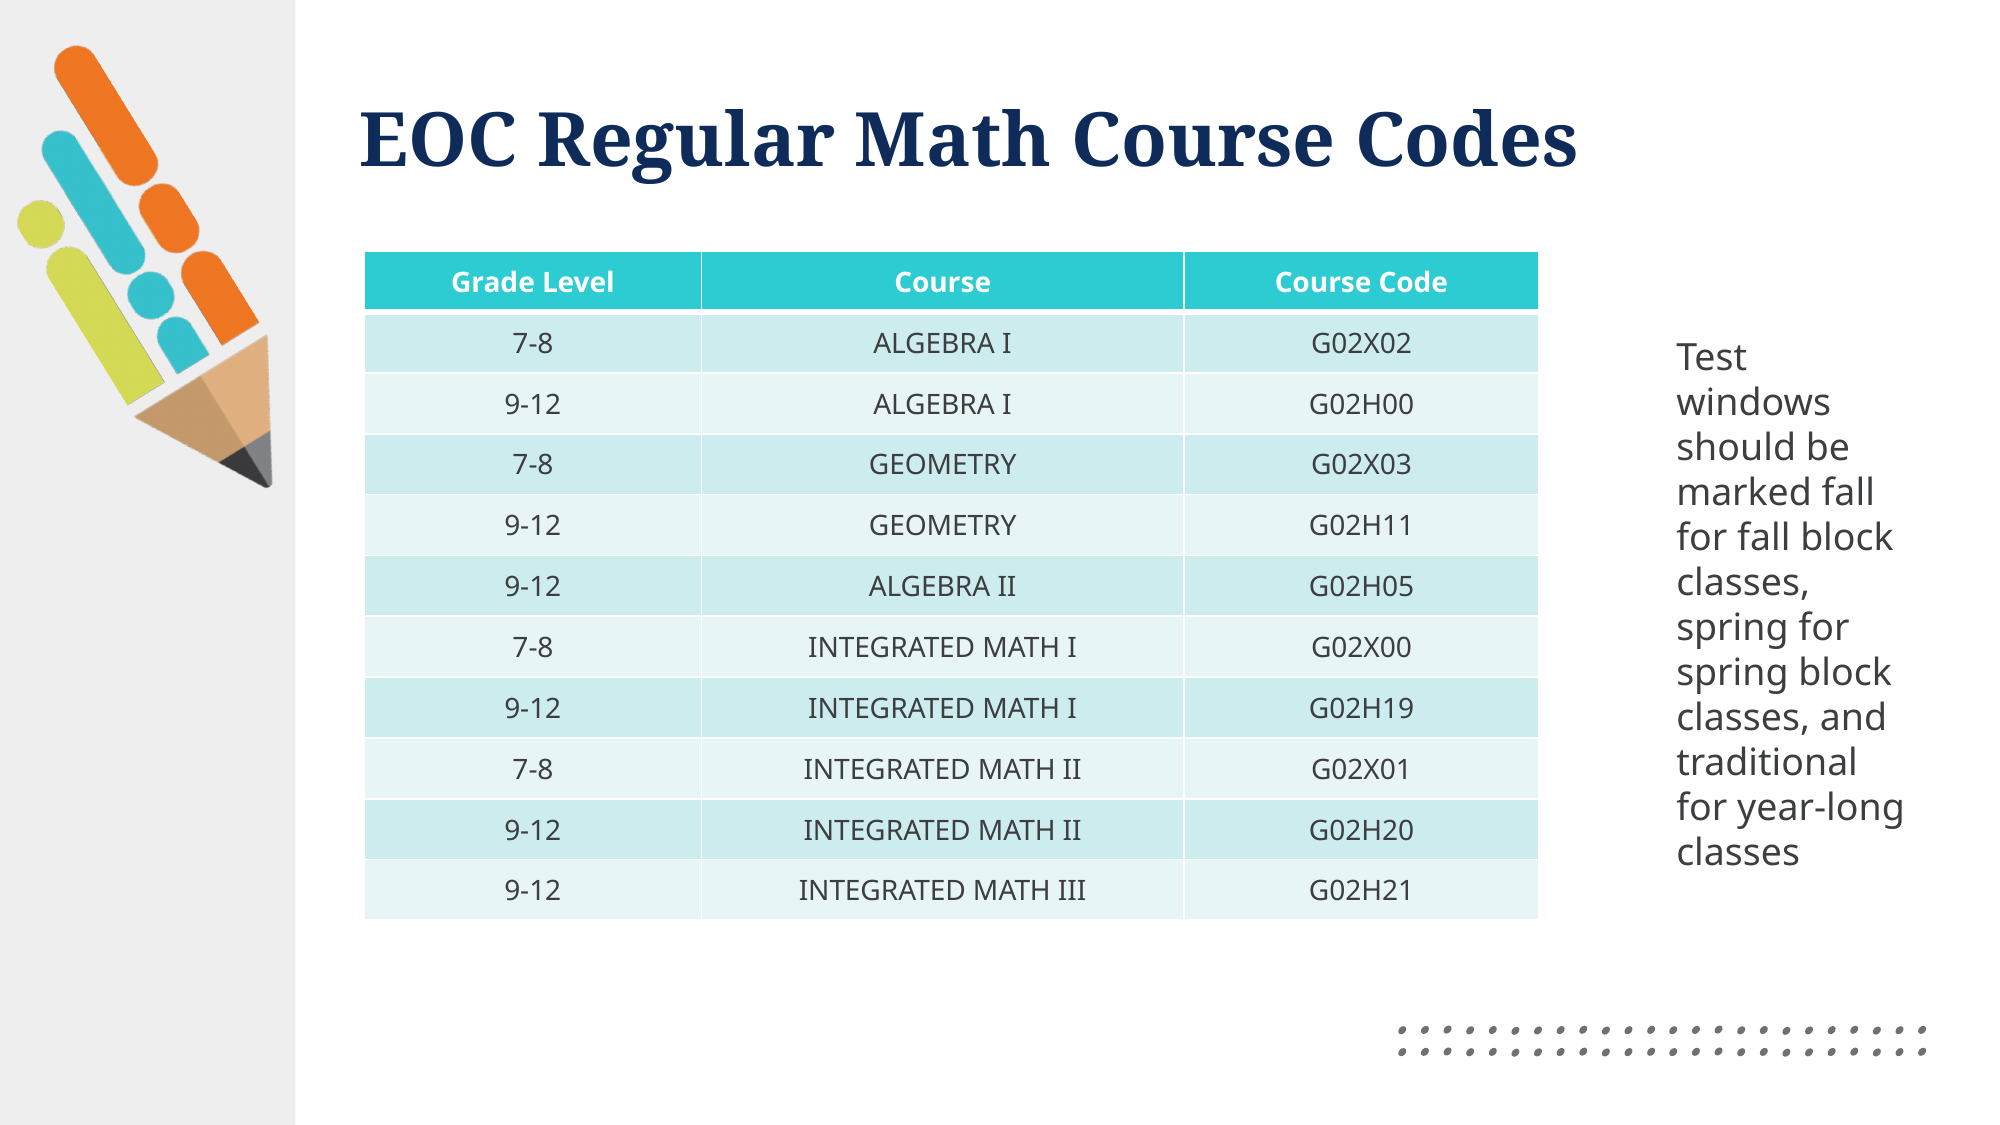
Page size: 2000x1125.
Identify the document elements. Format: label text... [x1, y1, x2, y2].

table_cell INTEGRATED MATH III [702, 860, 1183, 919]
table_cell G02X00 [1185, 617, 1538, 676]
table_cell ALGEBRA I [702, 374, 1183, 433]
table_header Course Code [1185, 252, 1538, 309]
table_cell INTEGRATED MATH II [702, 800, 1183, 859]
table_cell G02H05 [1185, 556, 1538, 615]
table_cell GEOMETRY [702, 495, 1183, 555]
table_cell 9-12 [365, 556, 701, 615]
table_cell G02H21 [1185, 860, 1538, 919]
table_cell 7-8 [365, 739, 701, 798]
table_cell G02H11 [1185, 495, 1538, 555]
text_box Test windows should be marked fall for fall block classes, spring for spring block classes, and traditional for year-long classes [1661, 325, 1922, 881]
table_cell 7-8 [365, 315, 701, 372]
table_cell G02X01 [1185, 739, 1538, 798]
table_cell G02X02 [1185, 315, 1538, 372]
table_cell G02H19 [1185, 678, 1538, 737]
picture [0, 38, 335, 527]
table_cell 9-12 [365, 495, 701, 555]
table_cell INTEGRATED MATH I [702, 678, 1183, 737]
table_cell 9-12 [365, 860, 701, 919]
table_header Course [702, 252, 1183, 309]
table_cell INTEGRATED MATH II [702, 739, 1183, 798]
table_cell 7-8 [365, 435, 701, 494]
table_cell 9-12 [365, 374, 701, 433]
table_cell 9-12 [365, 678, 701, 737]
table_cell ALGEBRA II [702, 556, 1183, 615]
table_cell ALGEBRA I [702, 315, 1183, 372]
table_cell G02X03 [1185, 435, 1538, 494]
table_cell 9-12 [365, 800, 701, 859]
table_cell G02H00 [1185, 374, 1538, 433]
title EOC Regular Math Course Codes [344, 37, 1922, 236]
table_cell 7-8 [365, 617, 701, 676]
table_cell GEOMETRY [702, 435, 1183, 494]
table_cell G02H20 [1185, 800, 1538, 859]
table_cell INTEGRATED MATH I [702, 617, 1183, 676]
table_header Grade Level [365, 252, 701, 309]
